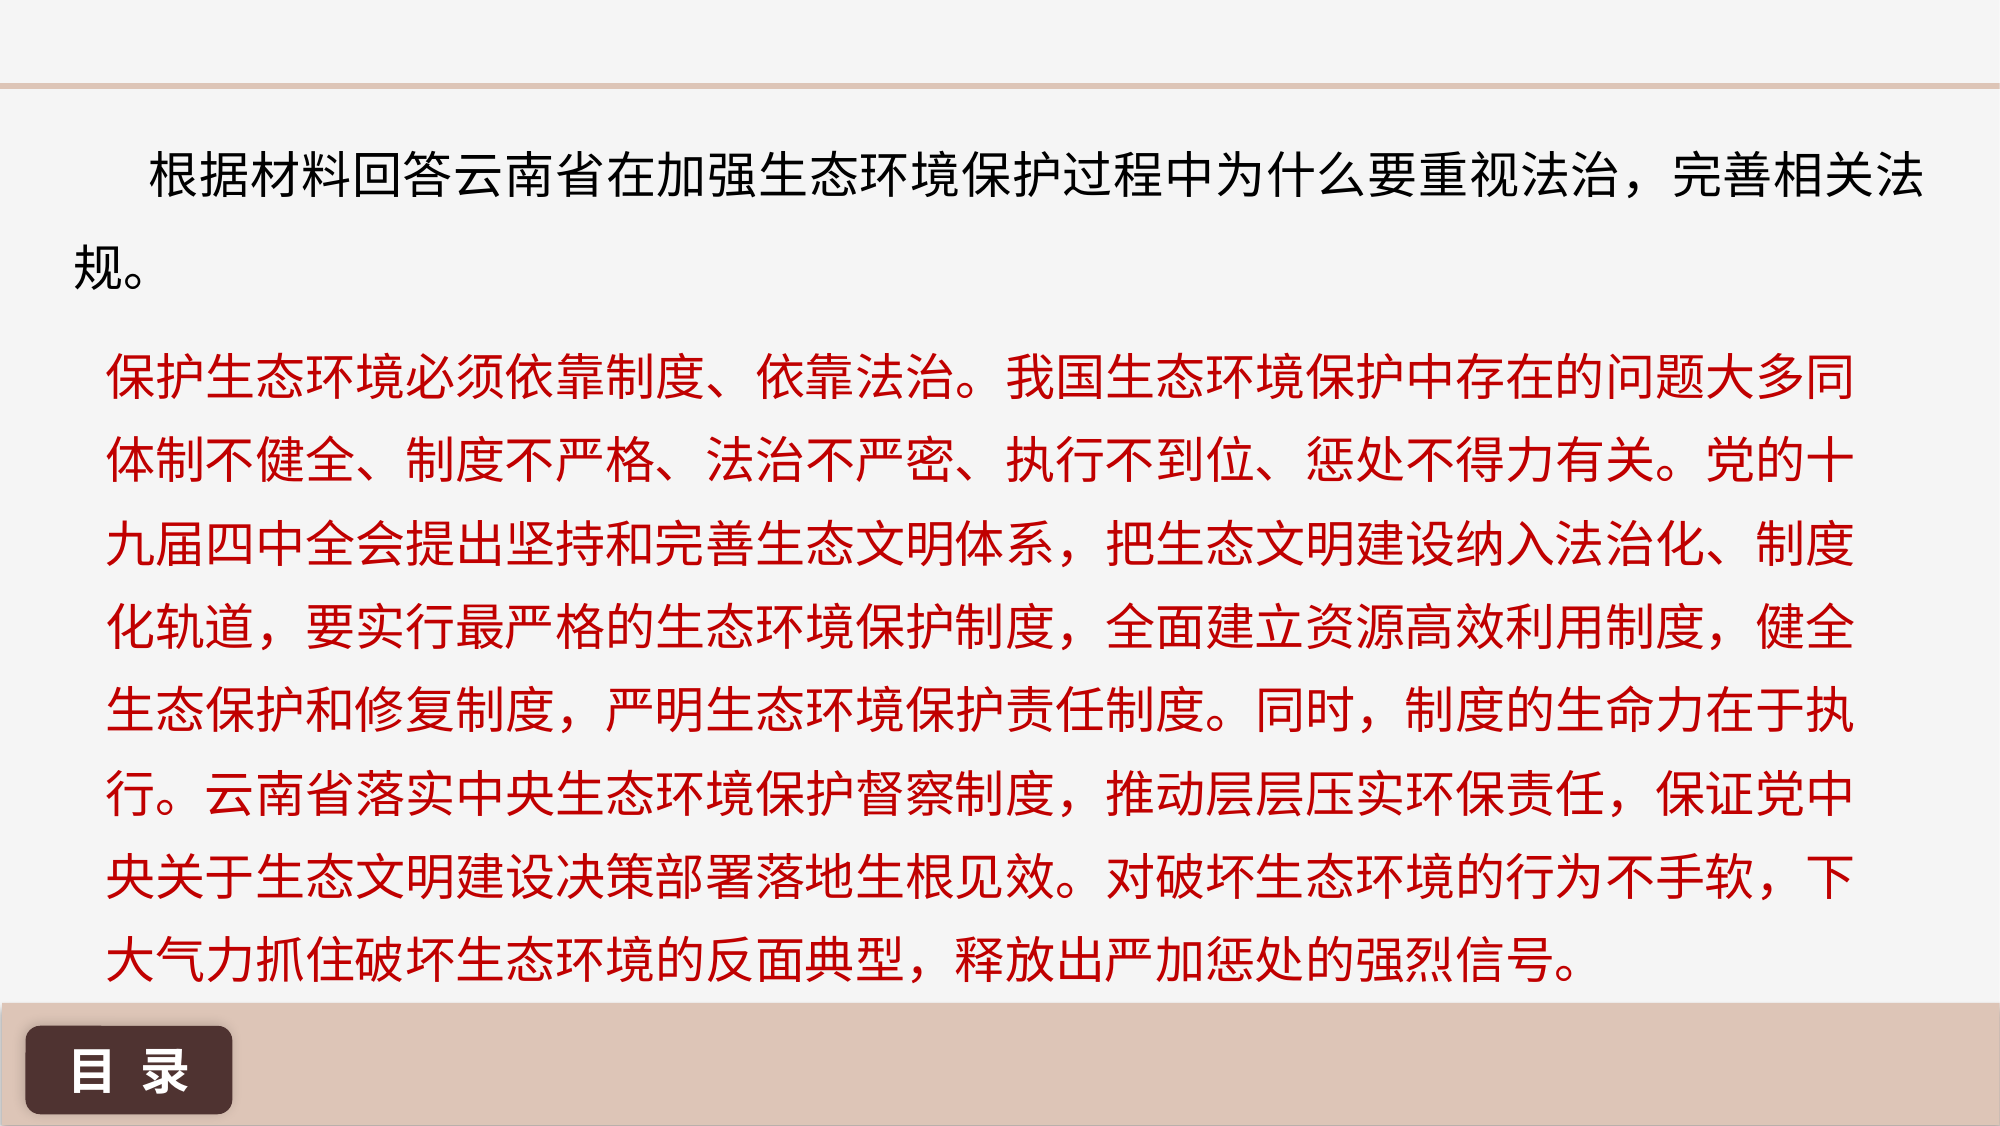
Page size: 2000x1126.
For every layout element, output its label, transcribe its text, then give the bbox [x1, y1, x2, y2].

text_box 保护生态环境必须依靠制度、依靠法治。我国生态环境保护中存在的问题大多同体制不健全、制度不严格、法治不严密、执行不到位、惩处不得力有关。党的十九届四中全会提出坚持和完善生态文明体系，把生态文明建设纳入法治化、制度化轨道，要实行最严格的生态环境保护制度，全面建立资源高效利用制度，健全生态保护和修复制度，严明生态环境保护责任制度。同时，制度的生命力在于执行。云南省落实中央生态环境保护督察制度，推动层层压实环保责任，保证党中央关于生态文明建设决策部署落地生根见效。对破坏生态环境的行为不手软，下大气力抓住破坏生态环境的反面典型，释放出严加惩处的强烈信号。 [90, 314, 1878, 566]
text_box 根据材料回答云南省在加强生态环境保护过程中为什么要重视法治，完善相关法规。 [58, 101, 1940, 305]
